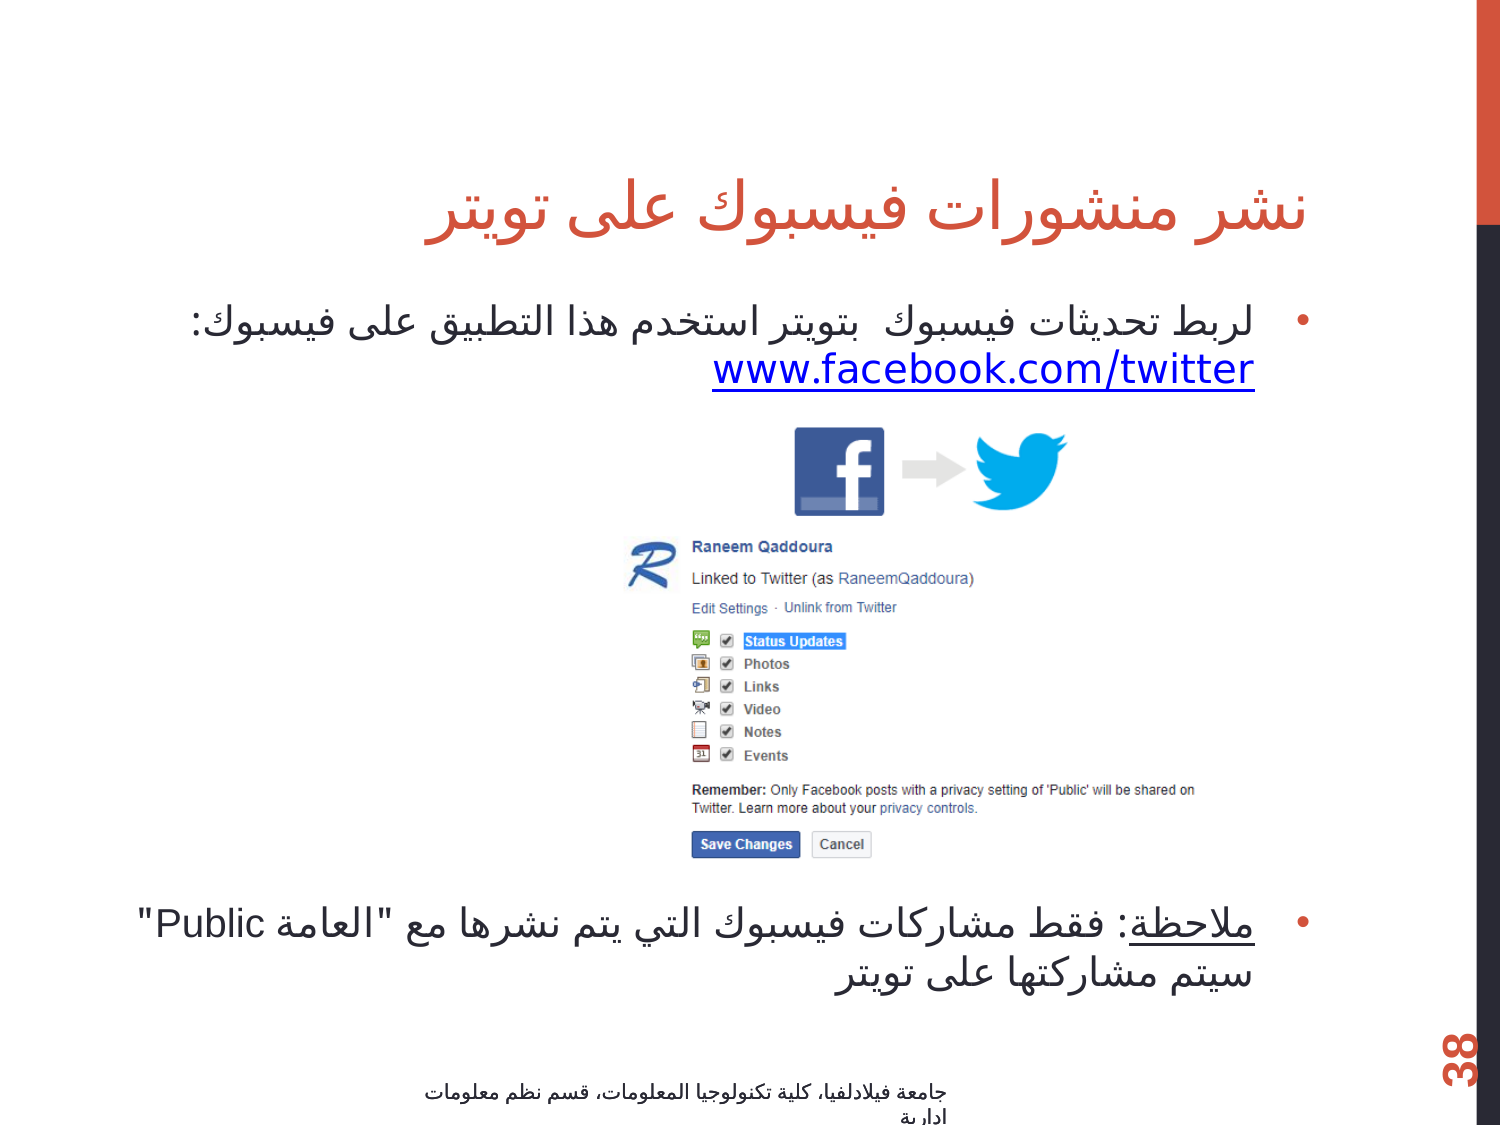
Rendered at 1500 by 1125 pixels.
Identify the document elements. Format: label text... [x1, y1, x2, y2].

slide_number 38 [1427, 887, 1488, 1104]
picture [599, 406, 1224, 874]
title نشر منشورات فيسبوك على تويتر [75, 24, 1325, 250]
list لربط تحديثات فيسبوك بتويتر استخدم هذا التطبيق على فيسبوك: www.facebook.com/twitter ملاحظة: فقط مشاركات فيسبوك التي يتم نشرها مع "العامة Public" سيتم مشاركتها على تويتر [75, 287, 1325, 1005]
